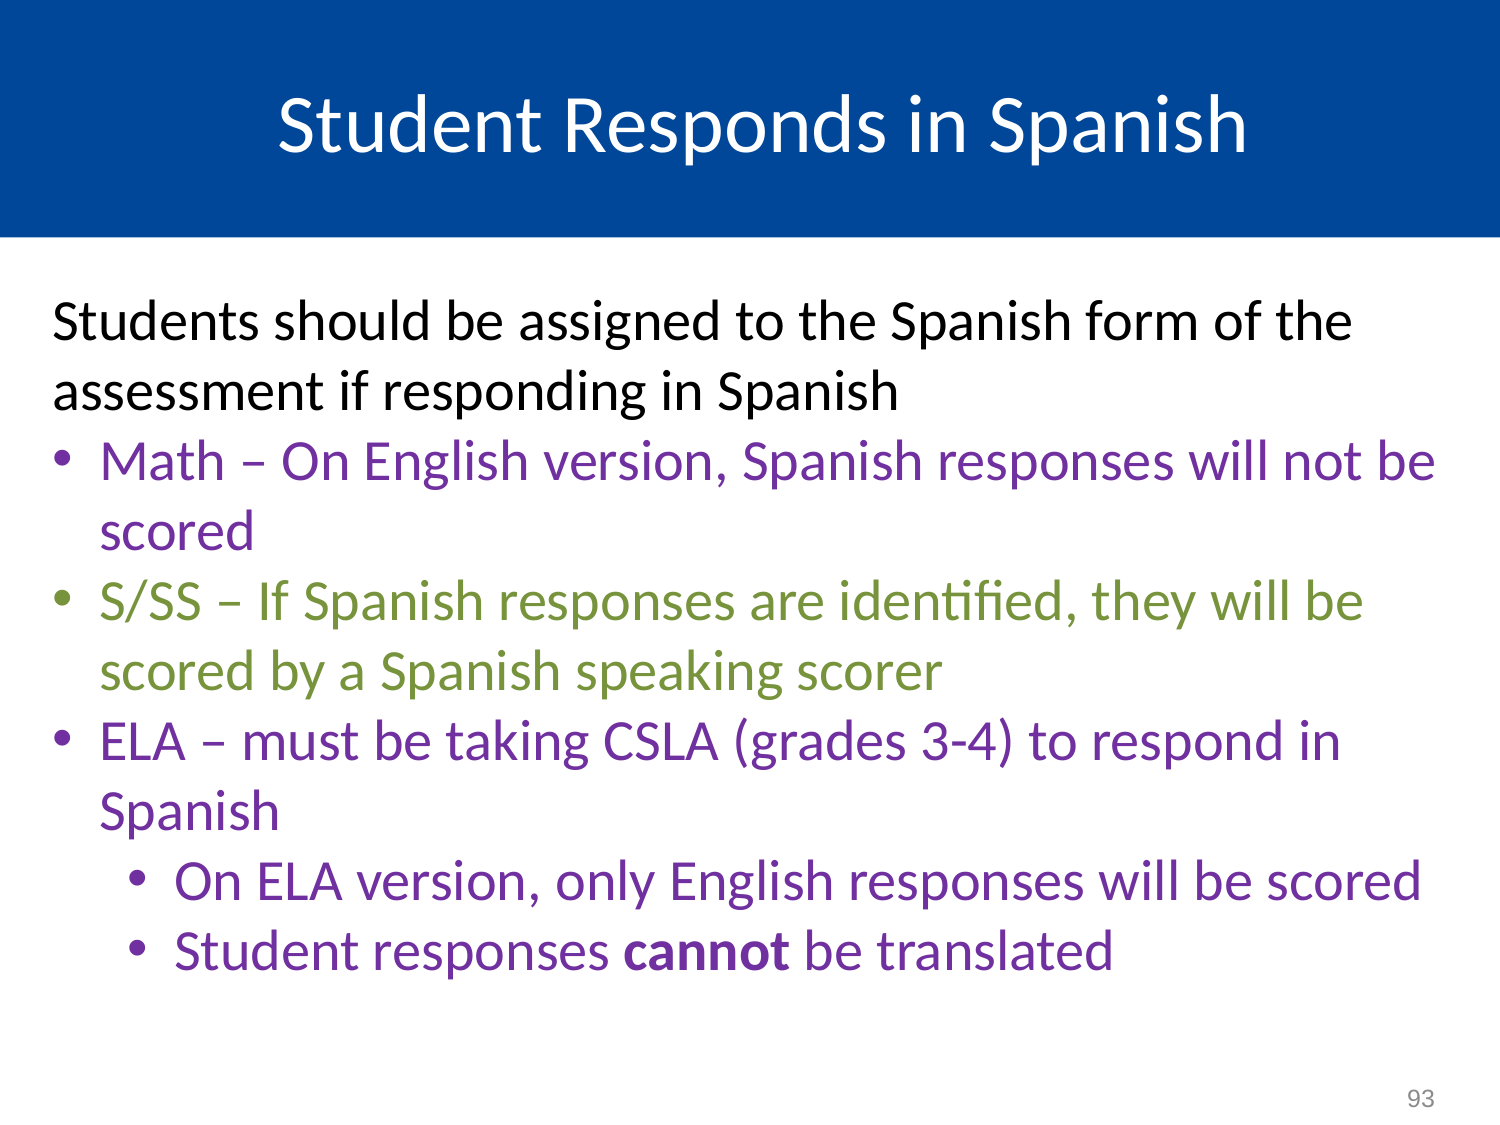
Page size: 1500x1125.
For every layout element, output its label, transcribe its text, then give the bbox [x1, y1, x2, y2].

title Student Responds in Spanish [75, 24, 1425, 213]
text_box Students should be assigned to the Spanish form of the assessment if responding in Spanish Math – On English version, Spanish responses will not be scored S/SS – If Spanish responses are identified, they will be scored by a Spanish speaking scorer ELA – must be taking CSLA (grades 3-4) to respond in Spanish On ELA version, only English responses will be scored Student responses cannot be translated [37, 274, 1475, 990]
text_box 93 [1100, 1067, 1450, 1125]
